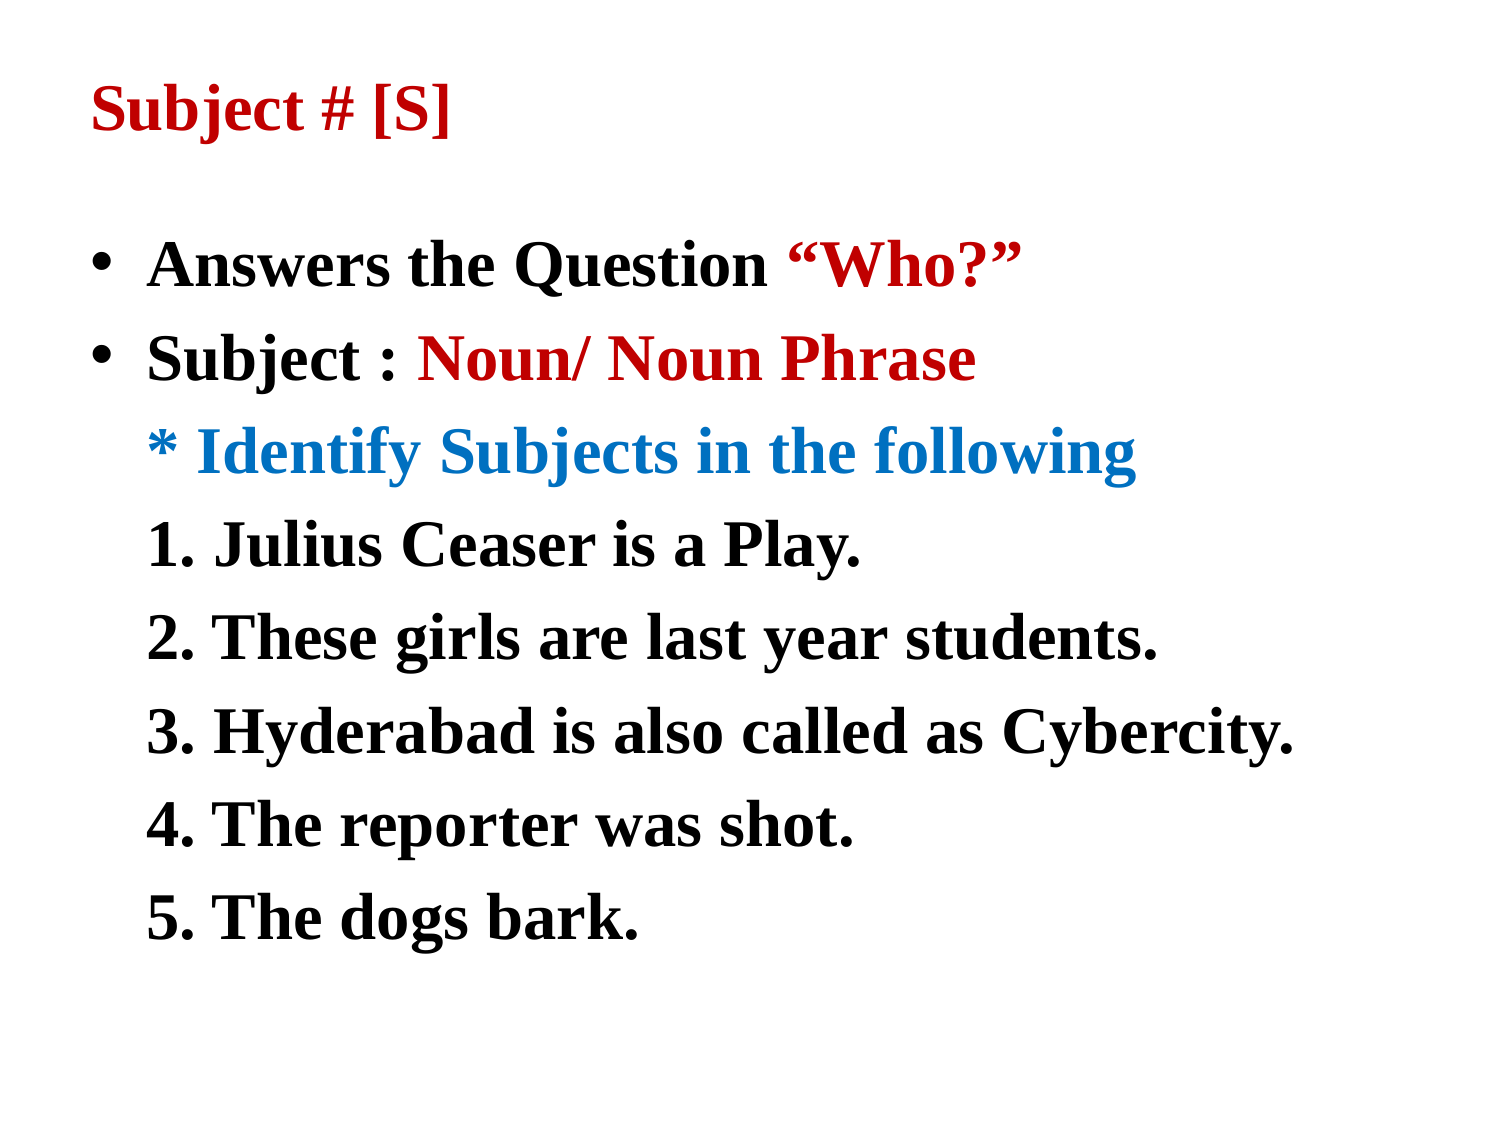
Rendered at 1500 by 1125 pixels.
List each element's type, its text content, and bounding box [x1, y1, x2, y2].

title Subject # [S] [75, 45, 1425, 163]
list Answers the Question “Who?” Subject : Noun/ Noun Phrase * Identify Subjects in the following 1. Julius Ceaser is a Play. 2. These girls are last year students. 3. Hyderabad is also called as Cybercity. 4. The reporter was shot. 5. The dogs bark. [75, 212, 1425, 1005]
